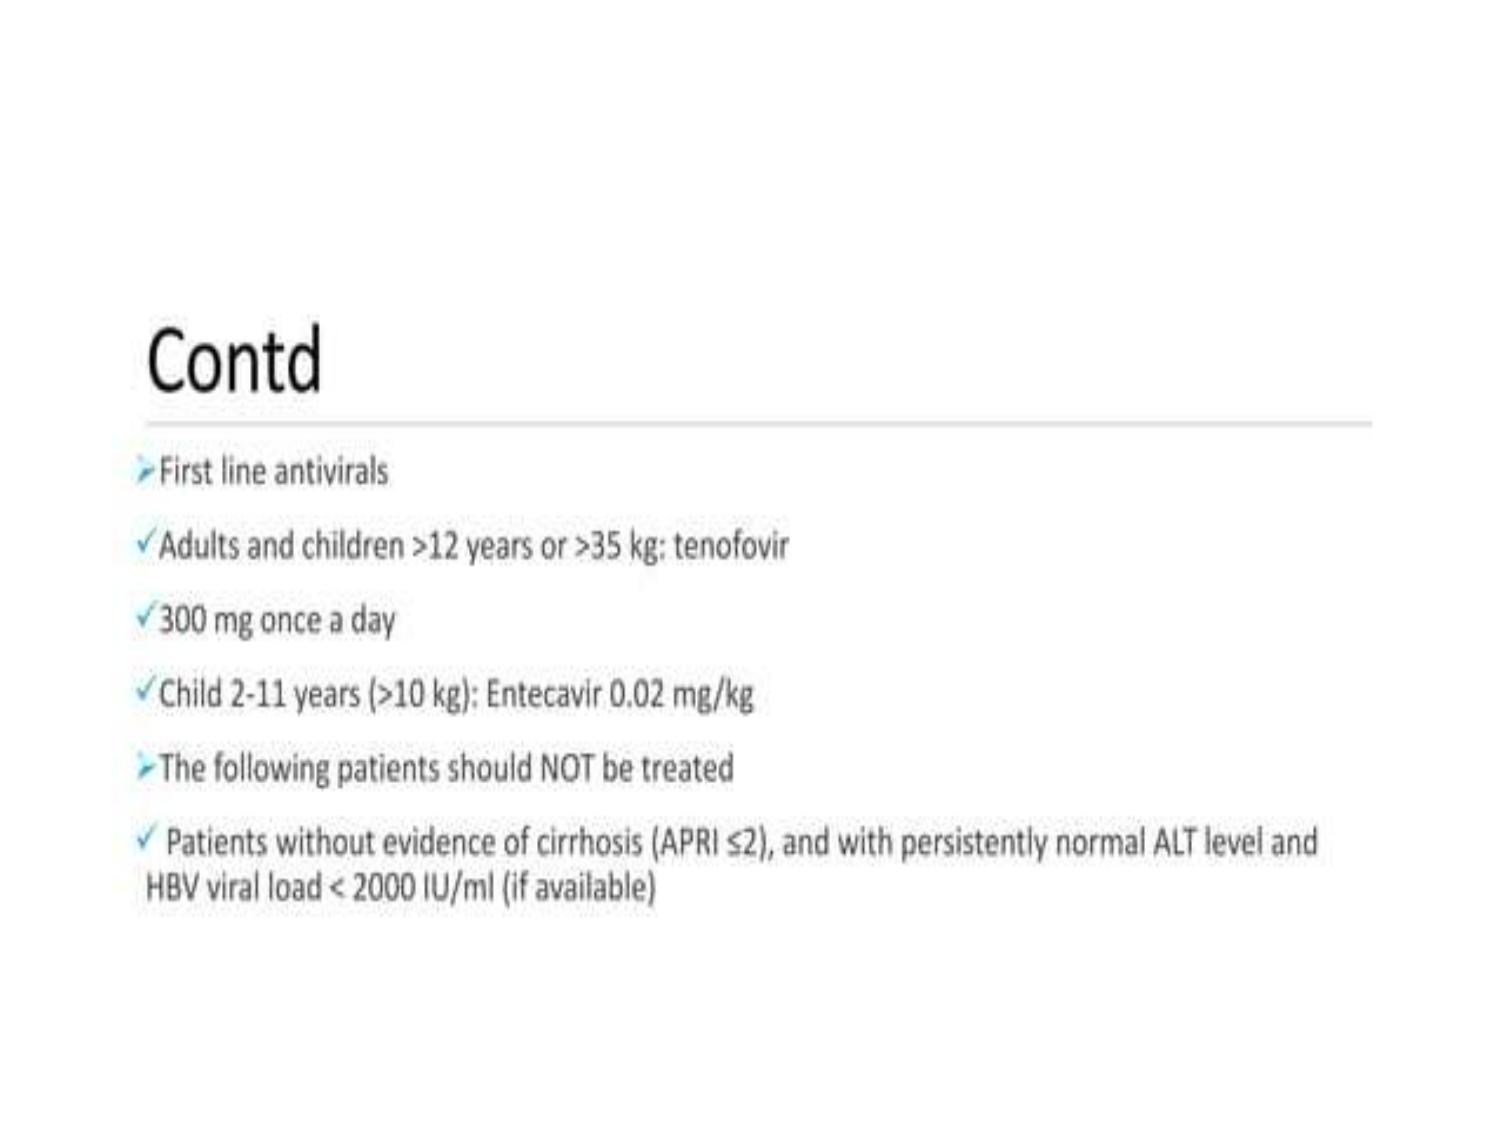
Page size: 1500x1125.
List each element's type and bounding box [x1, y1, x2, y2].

picture [0, 139, 1500, 1125]
